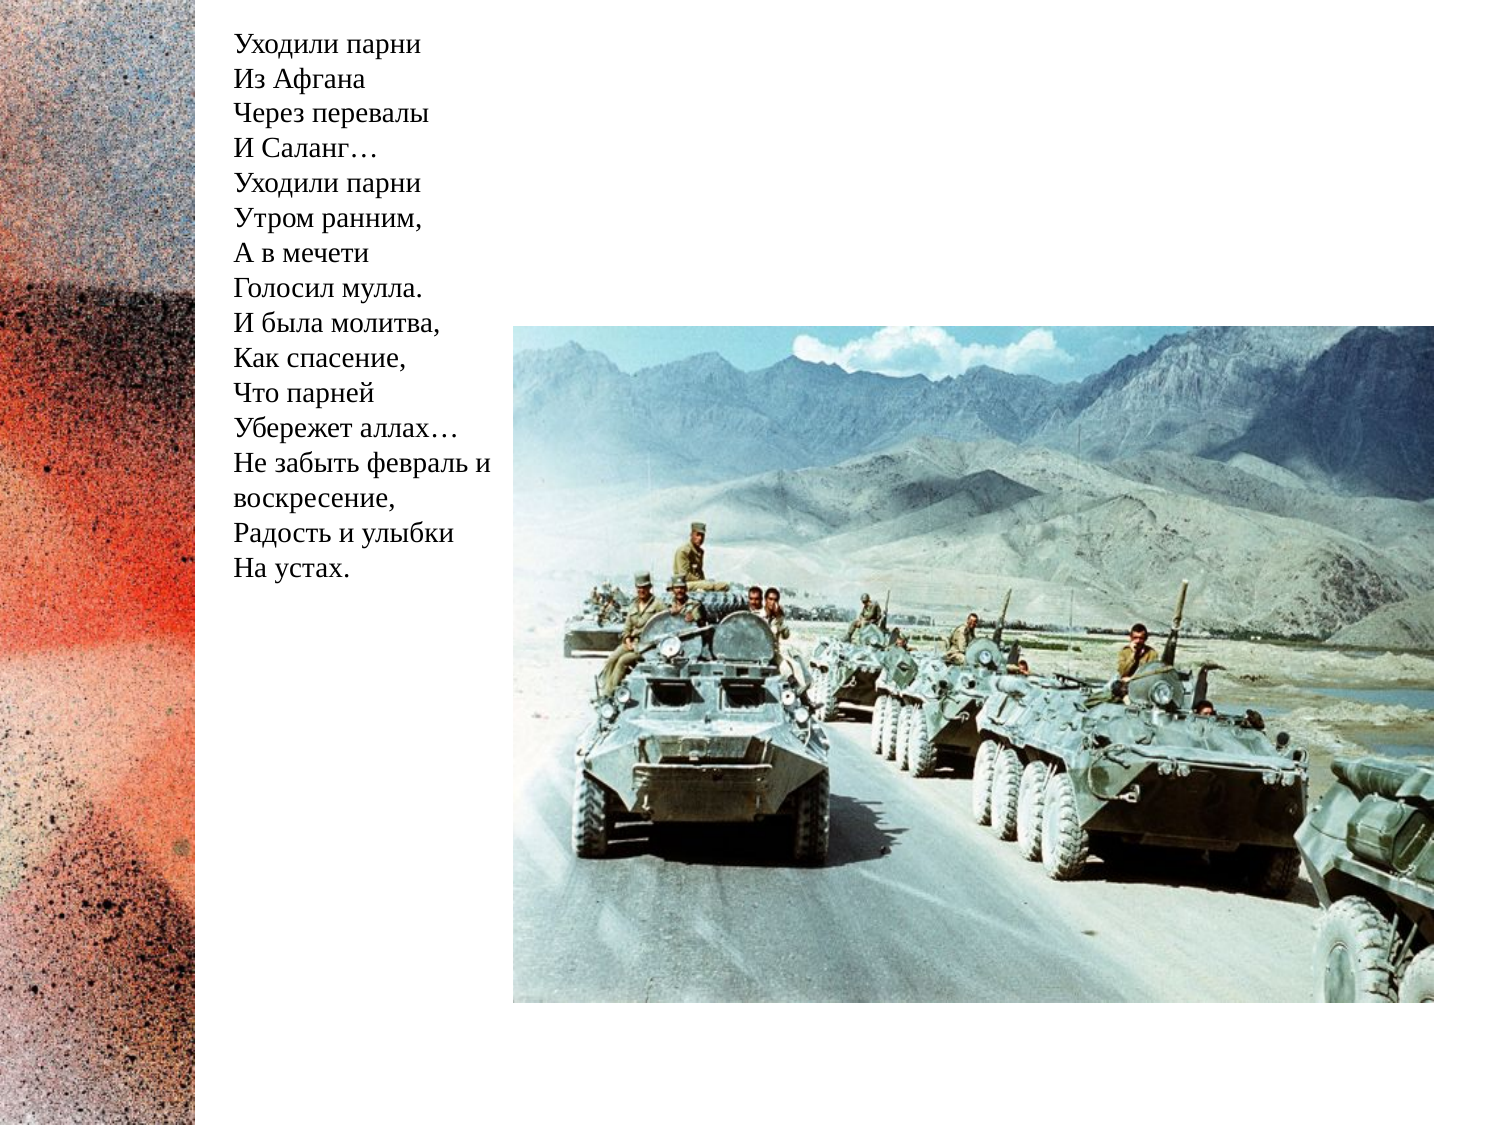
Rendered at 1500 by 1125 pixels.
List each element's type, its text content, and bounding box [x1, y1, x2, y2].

picture [513, 325, 1434, 1004]
picture [0, 0, 195, 1125]
text_box Уходили парни Из Афгана Через перевалы И Саланг… Уходили парни Утром ранним, А в мечети Голосил мулла. И была молитва, Как спасение, Что парней Убережет аллах… Не забыть февраль и воскресение, Радость и улыбки На устах. [218, 16, 1146, 591]
